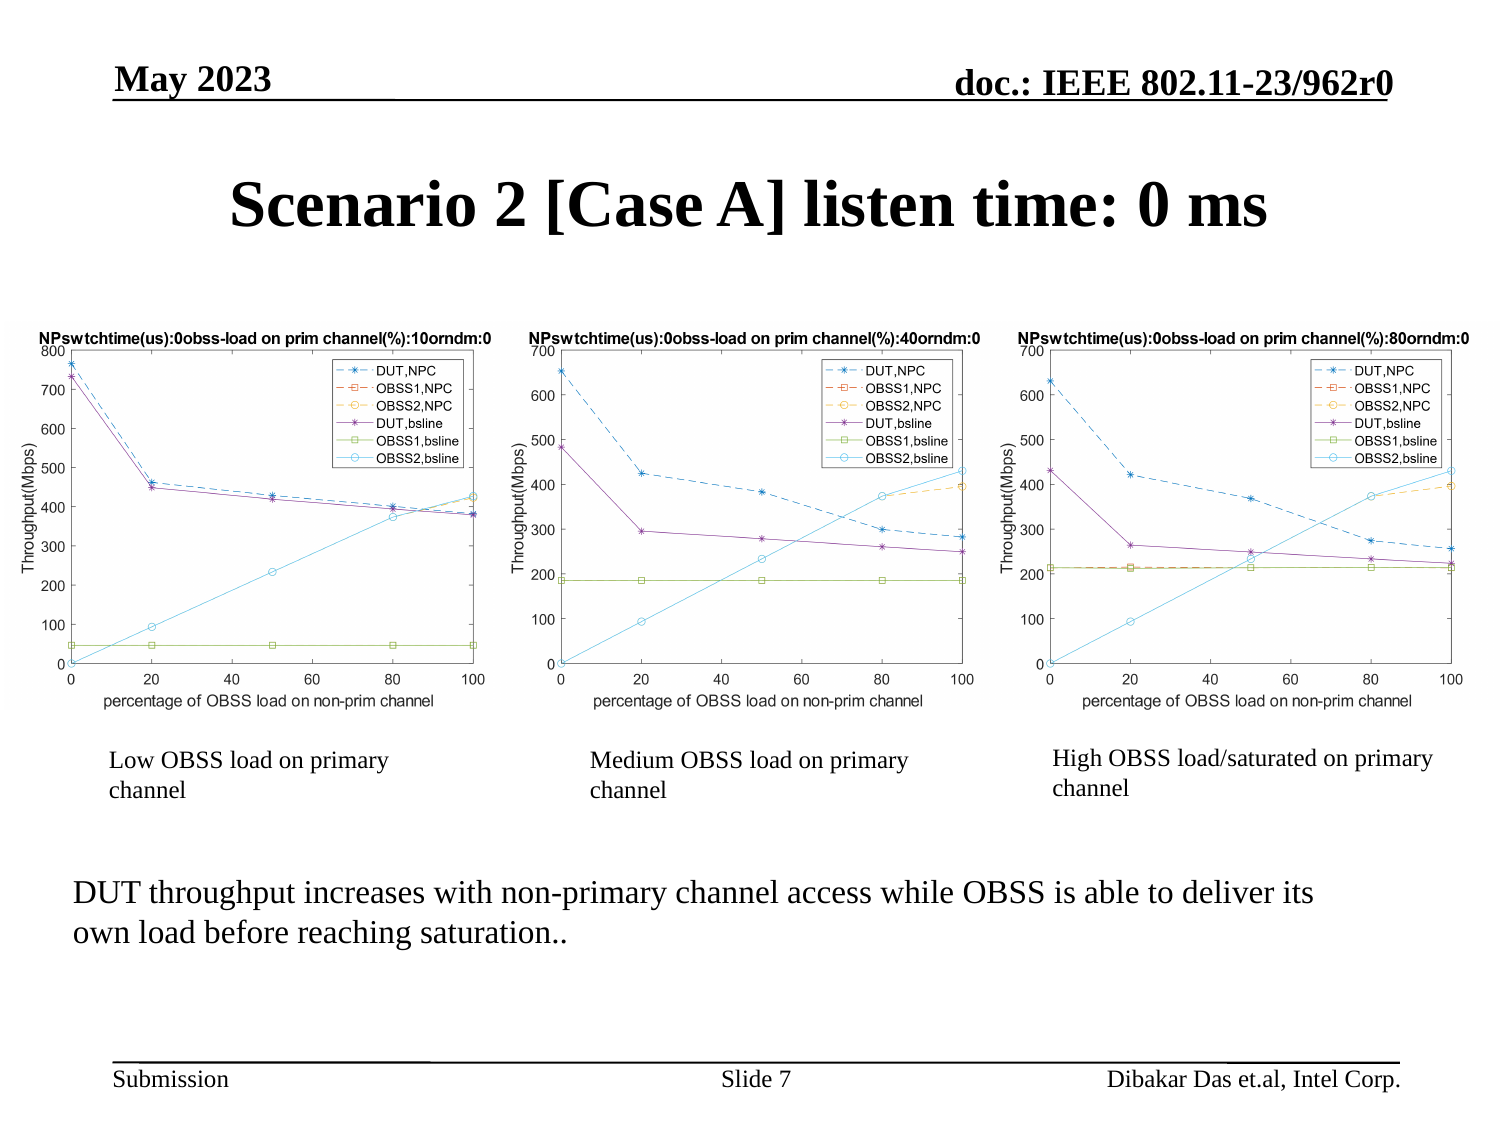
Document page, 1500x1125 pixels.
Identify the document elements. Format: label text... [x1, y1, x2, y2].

text_box DUT throughput increases with non-primary channel access while OBSS is able to deliver its own load before reaching saturation.. [58, 862, 1384, 957]
slide_number Slide 7 [712, 1061, 800, 1123]
picture [493, 321, 1500, 710]
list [4, 321, 492, 710]
text_box Low OBSS load on primary channel [94, 735, 463, 811]
footer Dibakar Das et.al, Intel Corp. [878, 1061, 1402, 1093]
title Scenario 2 [Case A] listen time: 0 ms [112, 112, 1388, 288]
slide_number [114, 54, 423, 100]
text_box High OBSS load/saturated on primary channel [1037, 733, 1463, 809]
text_box Medium OBSS load on primary channel [574, 735, 963, 811]
